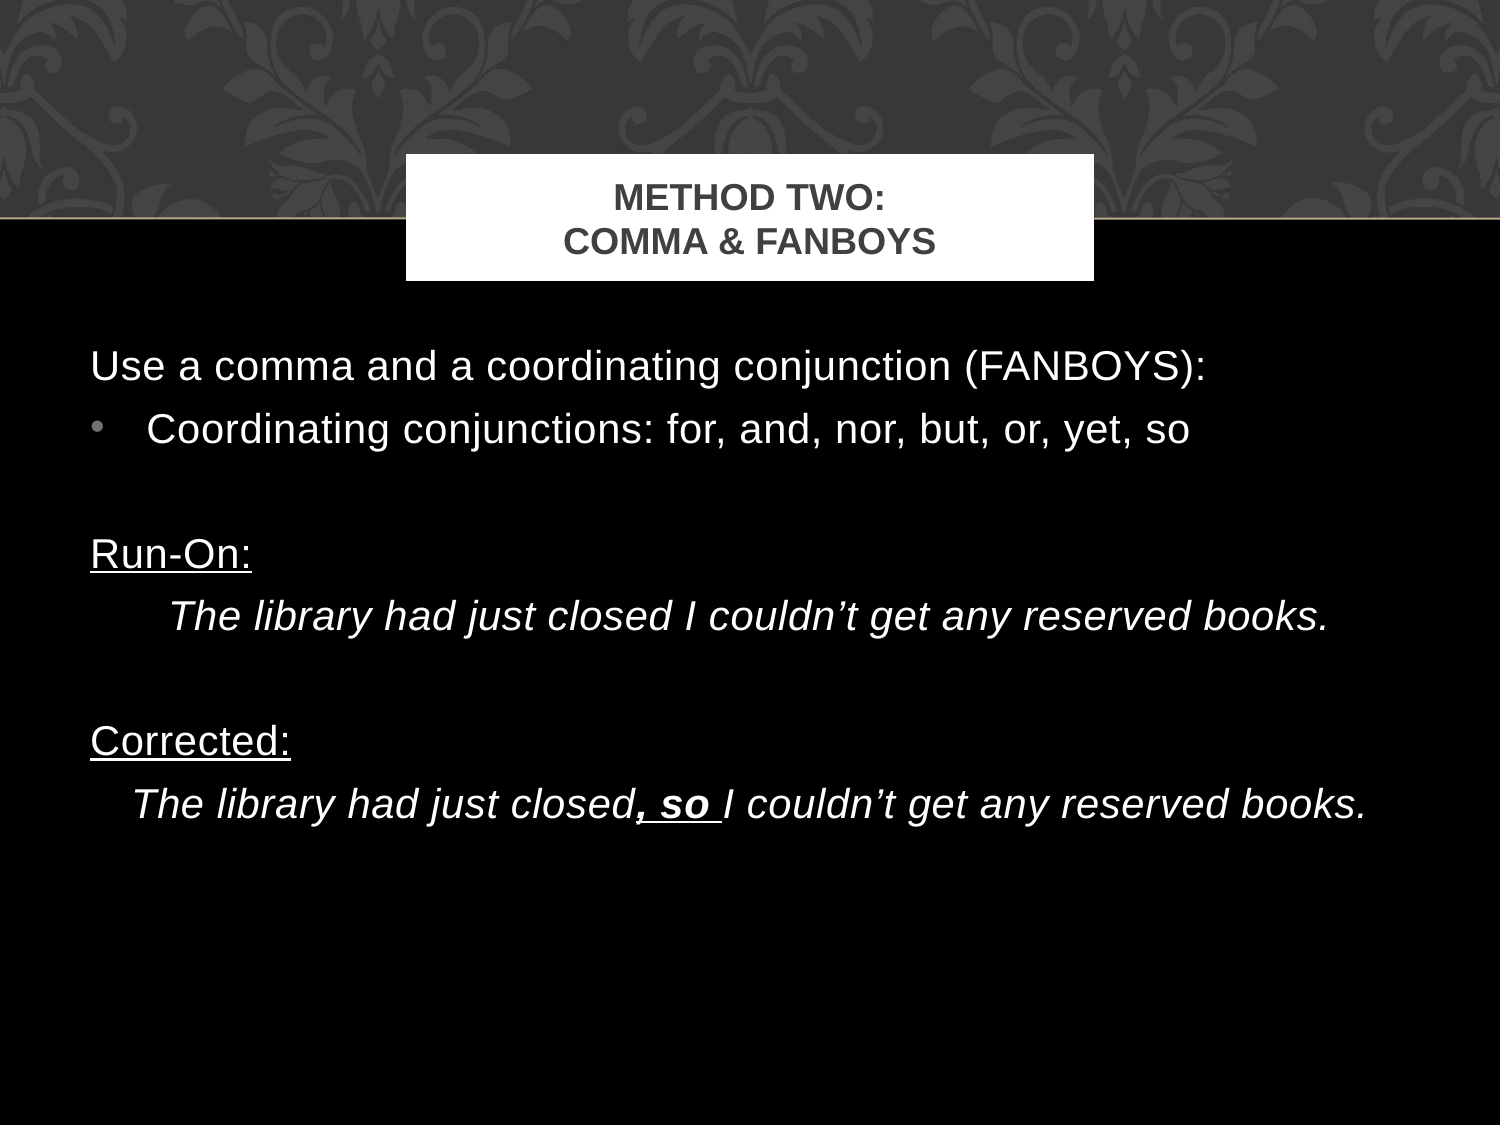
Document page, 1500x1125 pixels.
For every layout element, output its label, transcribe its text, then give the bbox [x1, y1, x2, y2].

title Method two: Comma & FANBOYS [406, 154, 1094, 281]
list Use a comma and a coordinating conjunction (FANBOYS): Coordinating conjunctions: for, and, nor, but, or, yet, so Run-On: The library had just closed I couldn’t get any reserved books. Corrected: The library had just closed, so I couldn’t get any reserved books. [75, 331, 1425, 1000]
